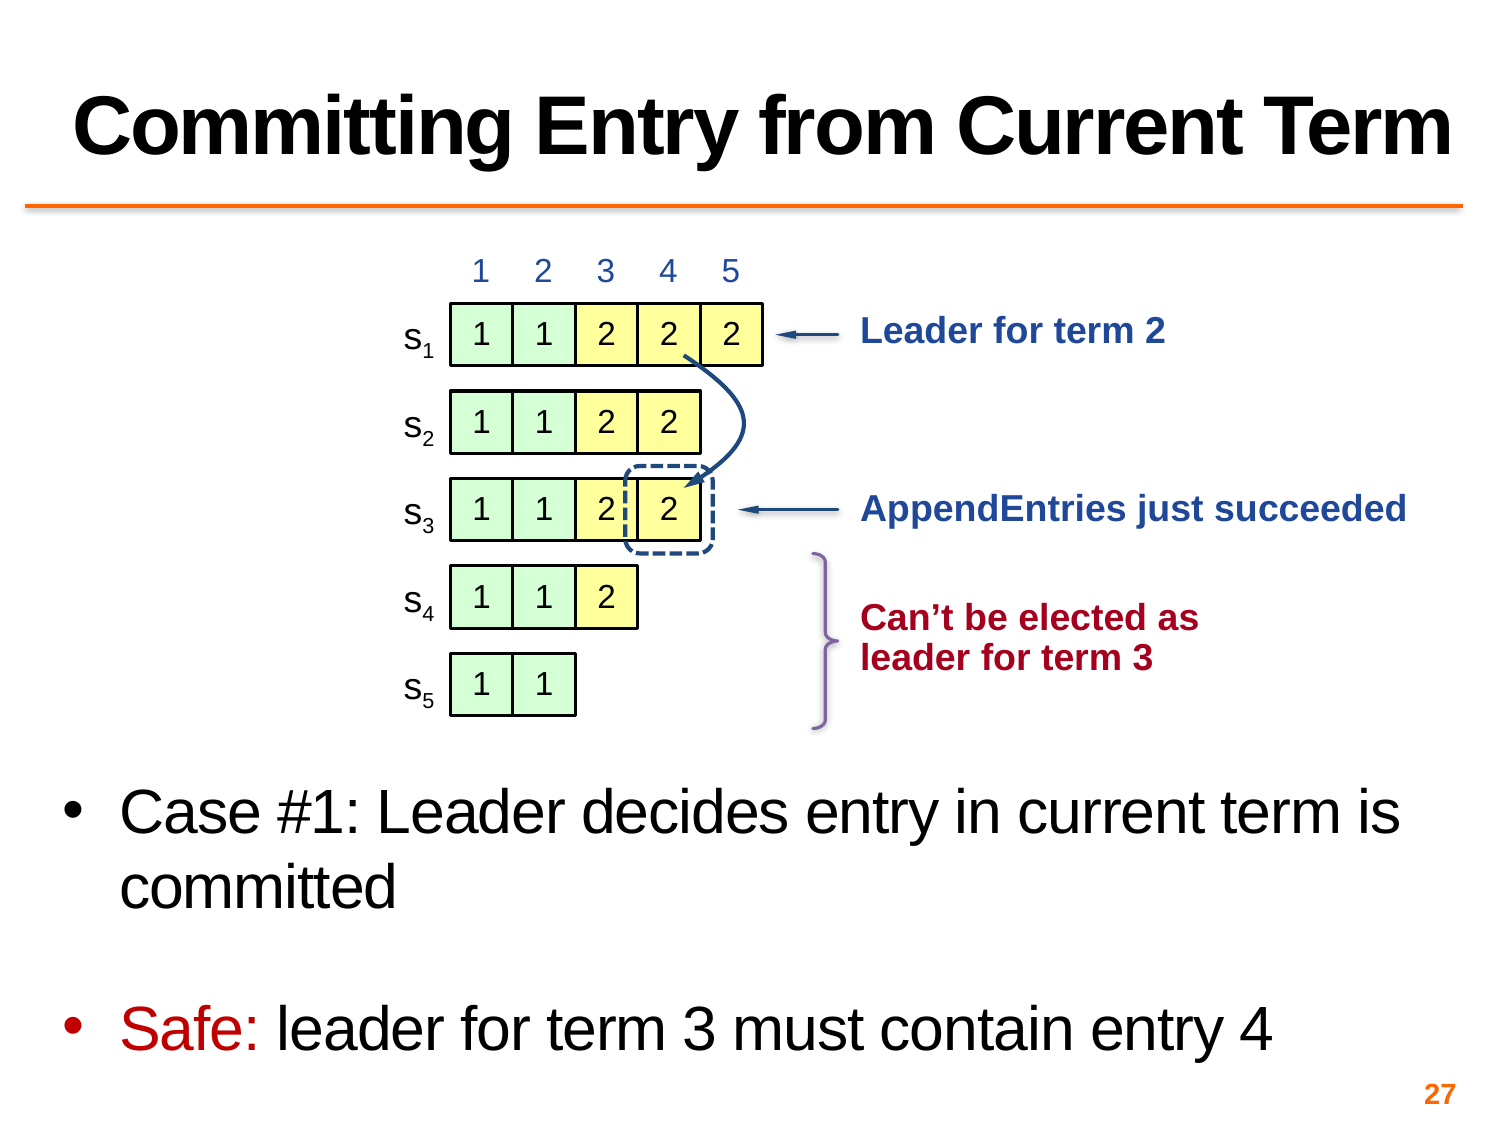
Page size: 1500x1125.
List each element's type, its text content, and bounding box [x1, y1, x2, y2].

text_box 1 [448, 564, 511, 630]
text_box s3 [387, 486, 451, 539]
text_box 4 [637, 242, 699, 297]
text_box 1 [511, 301, 573, 368]
text_box 2 [573, 301, 636, 368]
text_box 1 [448, 476, 511, 543]
text_box 1 [511, 564, 573, 630]
text_box 1 [448, 389, 511, 455]
text_box 1 [511, 476, 573, 543]
text_box s4 [387, 574, 451, 626]
title Committing Entry from Current Term [57, 2, 1500, 178]
text_box 1 [448, 651, 511, 718]
list Case #1: Leader decides entry in current term is committed Safe: leader for term 3 must contain entry 4 [56, 764, 1500, 1080]
text_box 1 [448, 301, 511, 368]
text_box 2 [573, 389, 620, 455]
text_box s2 [387, 399, 451, 451]
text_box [625, 311, 1489, 554]
text_box s5 [387, 662, 451, 714]
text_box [812, 562, 1276, 729]
text_box s1 [387, 311, 451, 364]
slide_number 27 [1112, 1074, 1463, 1110]
text_box 1 [511, 651, 577, 718]
text_box 2 [698, 301, 765, 310]
text_box 5 [699, 242, 763, 297]
text_box 2 [573, 476, 620, 543]
text_box 2 [636, 301, 698, 310]
text_box 1 [511, 389, 573, 455]
text_box 1 [449, 242, 512, 297]
text_box 3 [574, 242, 637, 297]
text_box 2 [512, 242, 574, 297]
text_box 2 [573, 564, 640, 630]
